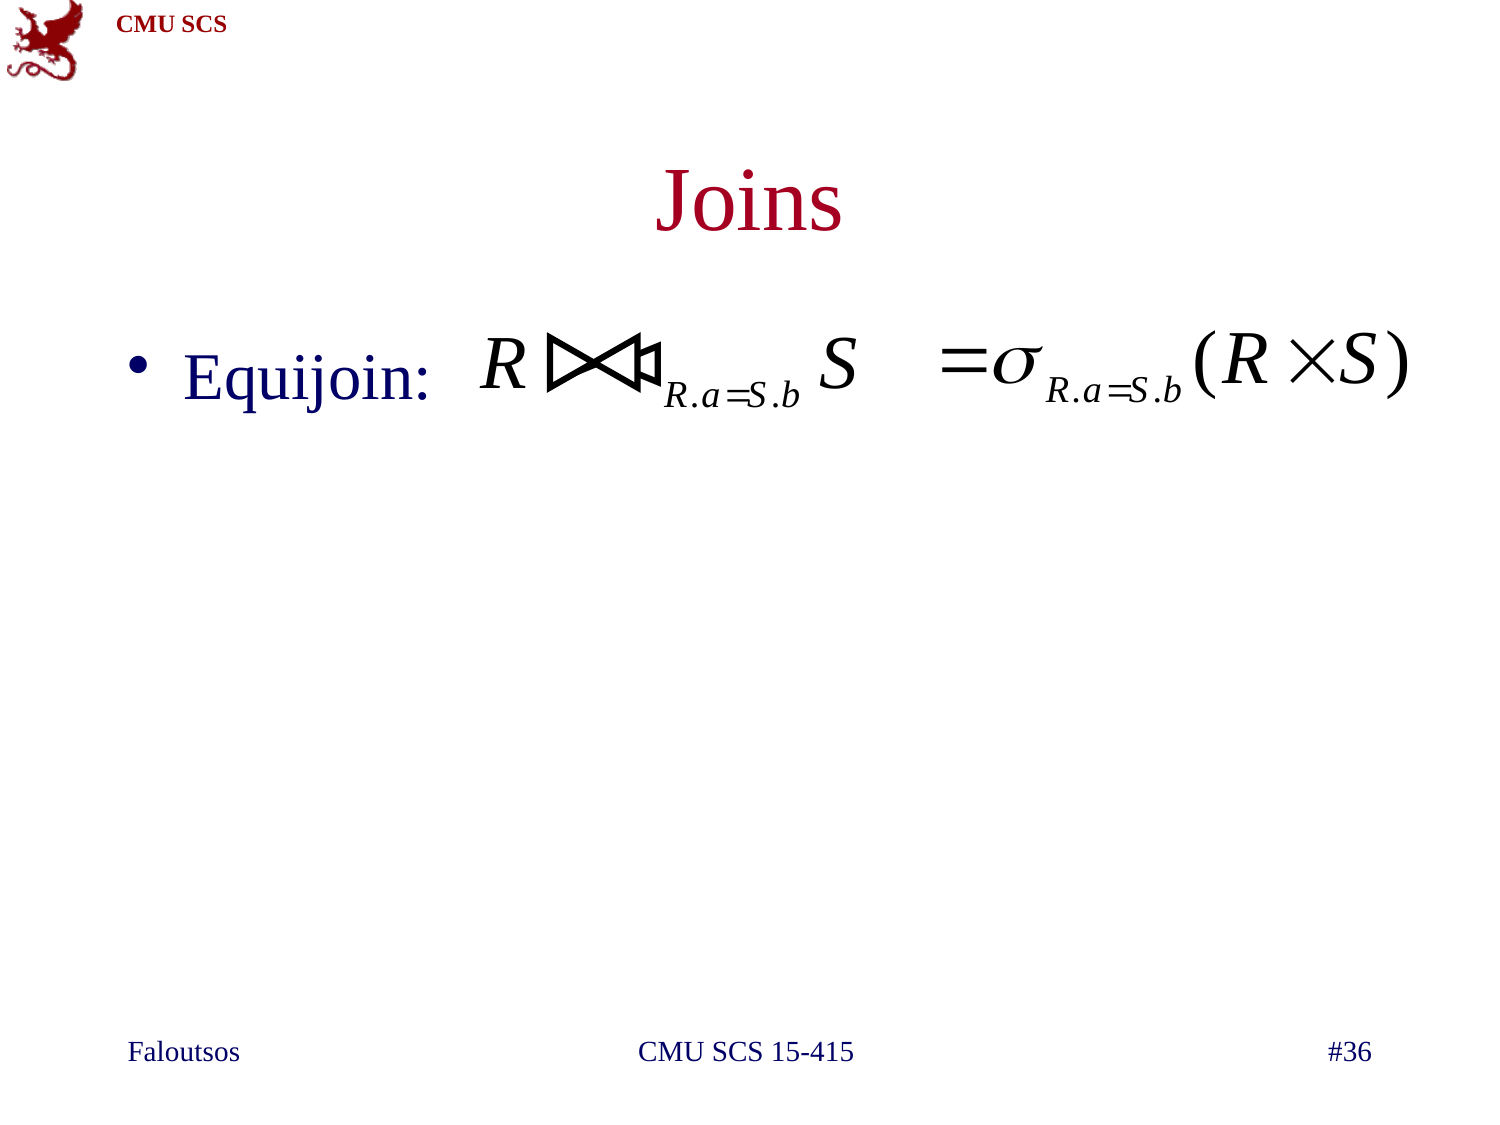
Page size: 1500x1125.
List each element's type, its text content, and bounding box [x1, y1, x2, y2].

picture [6, 0, 85, 82]
slide_number #36 [1074, 1024, 1388, 1101]
footer CMU SCS 15-415 [512, 1024, 988, 1101]
title Joins [112, 99, 1388, 288]
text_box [468, 317, 873, 470]
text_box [924, 312, 1423, 416]
slide_number Faloutsos [112, 1024, 426, 1101]
list Equijoin: [112, 324, 1388, 1001]
